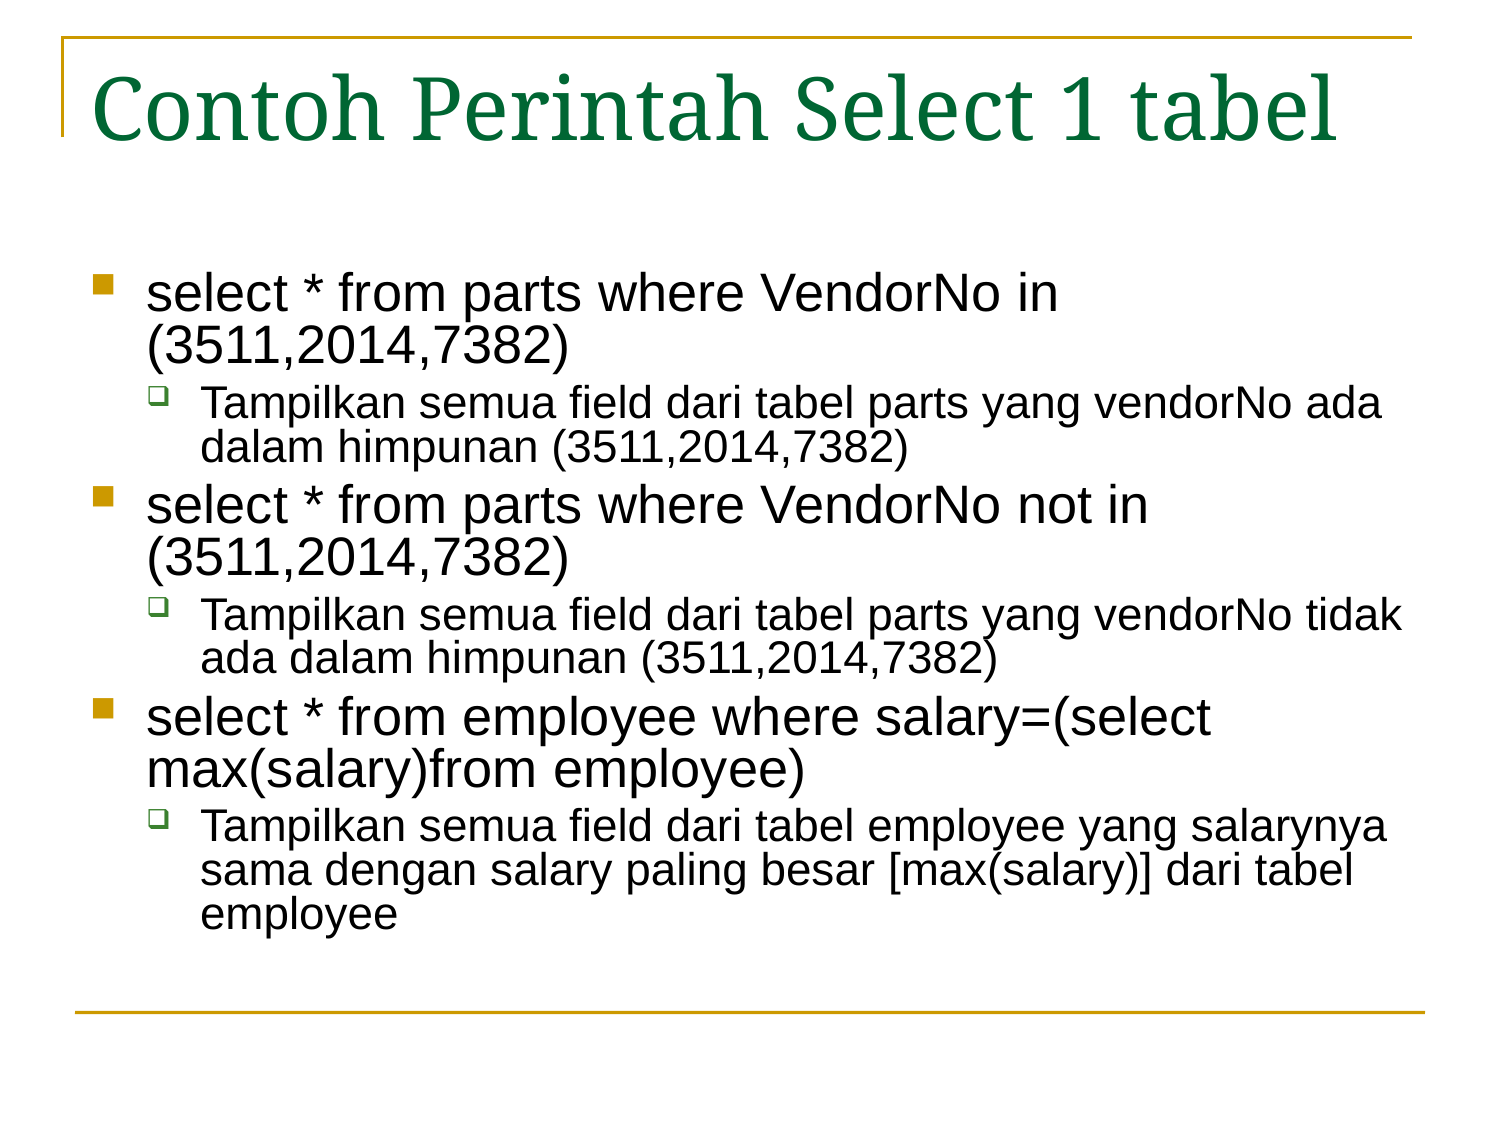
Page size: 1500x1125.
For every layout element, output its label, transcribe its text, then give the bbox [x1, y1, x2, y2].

list select * from parts where VendorNo in (3511,2014,7382) Tampilkan semua field dari tabel parts yang vendorNo ada dalam himpunan (3511,2014,7382) select * from parts where VendorNo not in (3511,2014,7382) Tampilkan semua field dari tabel parts yang vendorNo tidak ada dalam himpunan (3511,2014,7382) select * from employee where salary=(select max(salary)from employee) Tampilkan semua field dari tabel employee yang salarynya sama dengan salary paling besar [max(salary)] dari tabel employee [74, 262, 1426, 1006]
title Contoh Perintah Select 1 tabel [74, 45, 1426, 233]
